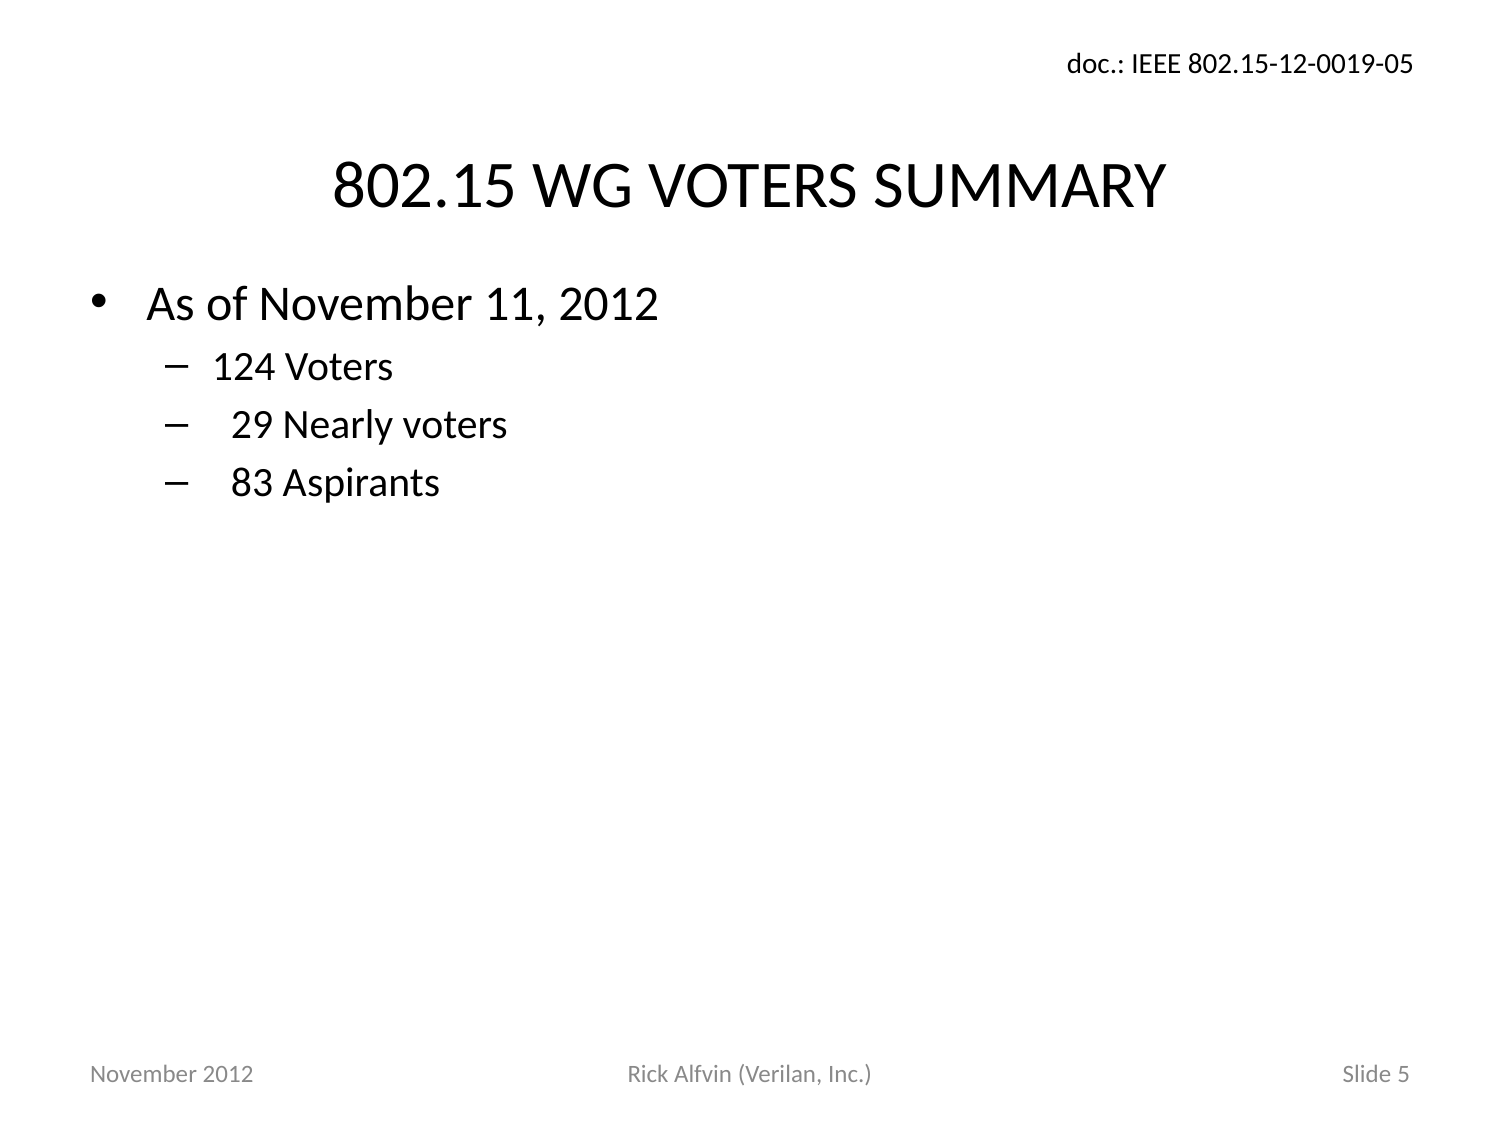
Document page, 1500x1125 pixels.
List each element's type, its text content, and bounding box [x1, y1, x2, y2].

list As of November 11, 2012 124 Voters 29 Nearly voters 83 Aspirants [75, 262, 1425, 1005]
title 802.15 WG VOTERS SUMMARY [75, 87, 1425, 262]
slide_number Slide 5 [1074, 1042, 1425, 1103]
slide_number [75, 1042, 425, 1103]
footer Rick Alfvin (Verilan, Inc.) [512, 1042, 988, 1103]
